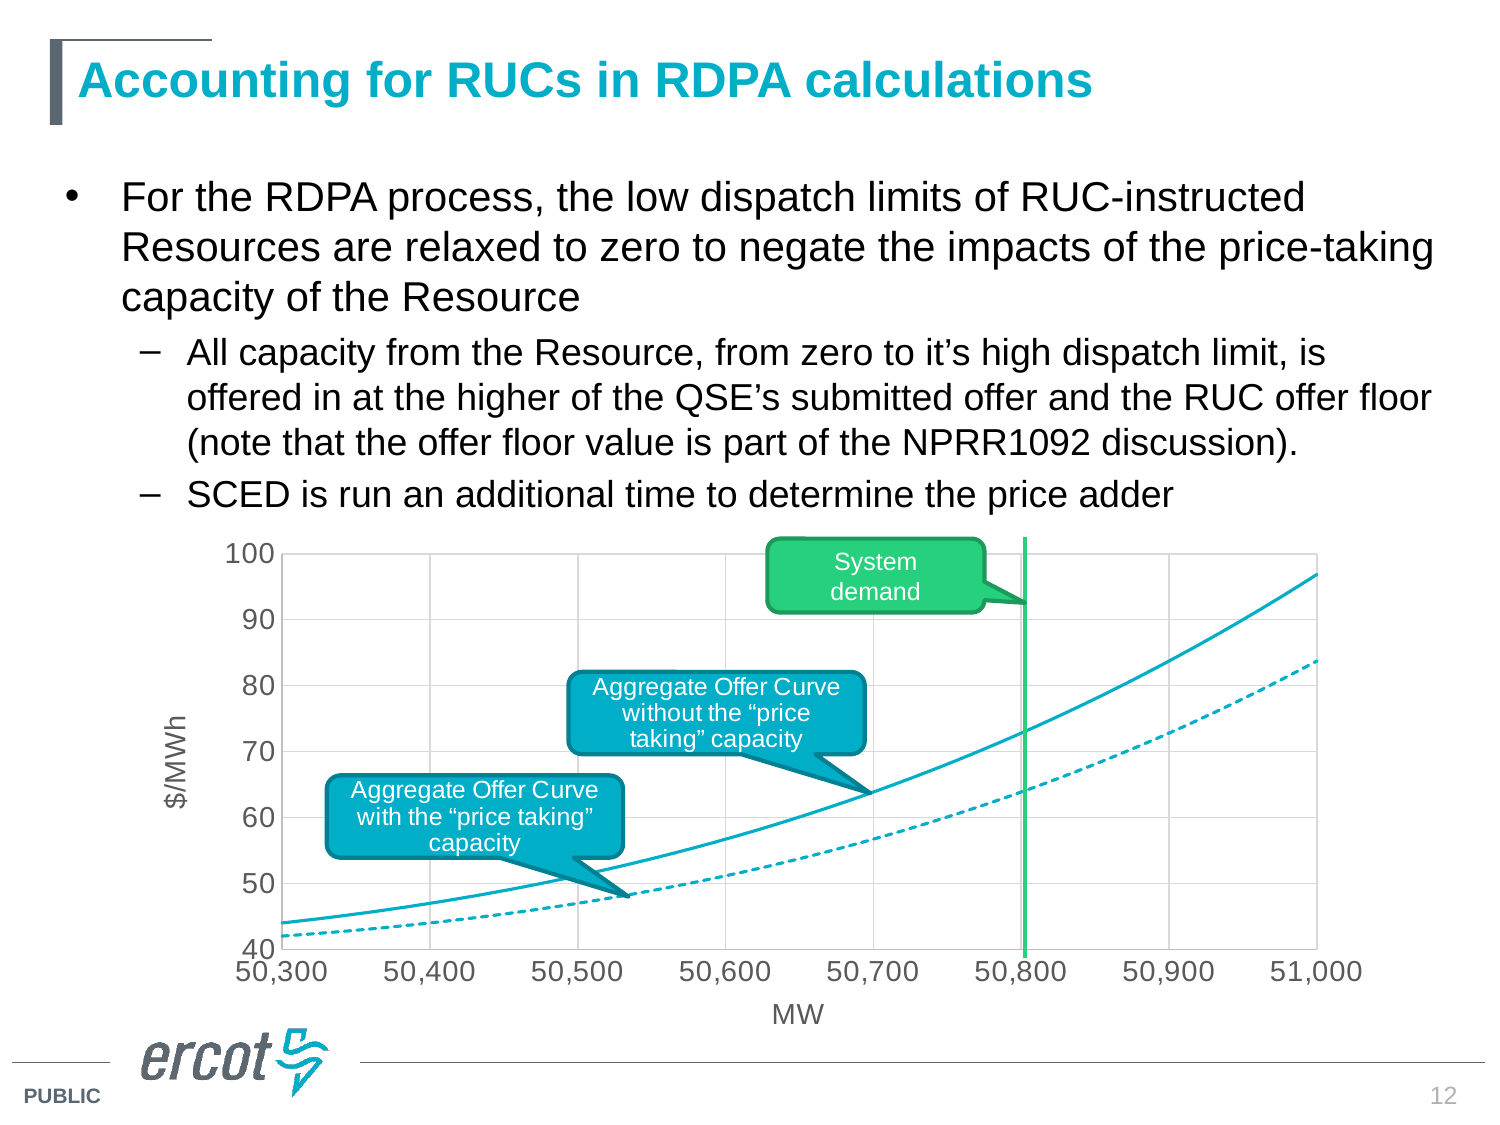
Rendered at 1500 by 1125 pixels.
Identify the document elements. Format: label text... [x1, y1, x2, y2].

title Accounting for RUCs in RDPA calculations [62, 39, 1450, 125]
picture [137, 1024, 332, 1100]
slide_number 12 [1400, 1076, 1488, 1113]
list For the RDPA process, the low dispatch limits of RUC-instructed Resources are relaxed to zero to negate the impacts of the price-taking capacity of the Resource All capacity from the Resource, from zero to it’s high dispatch limit, is offered in at the higher of the QSE’s submitted offer and the RUC offer floor (note that the offer floor value is part of the NPRR1092 discussion). SCED is run an additional time to determine the price adder [50, 162, 1463, 463]
chart [149, 537, 1388, 1040]
